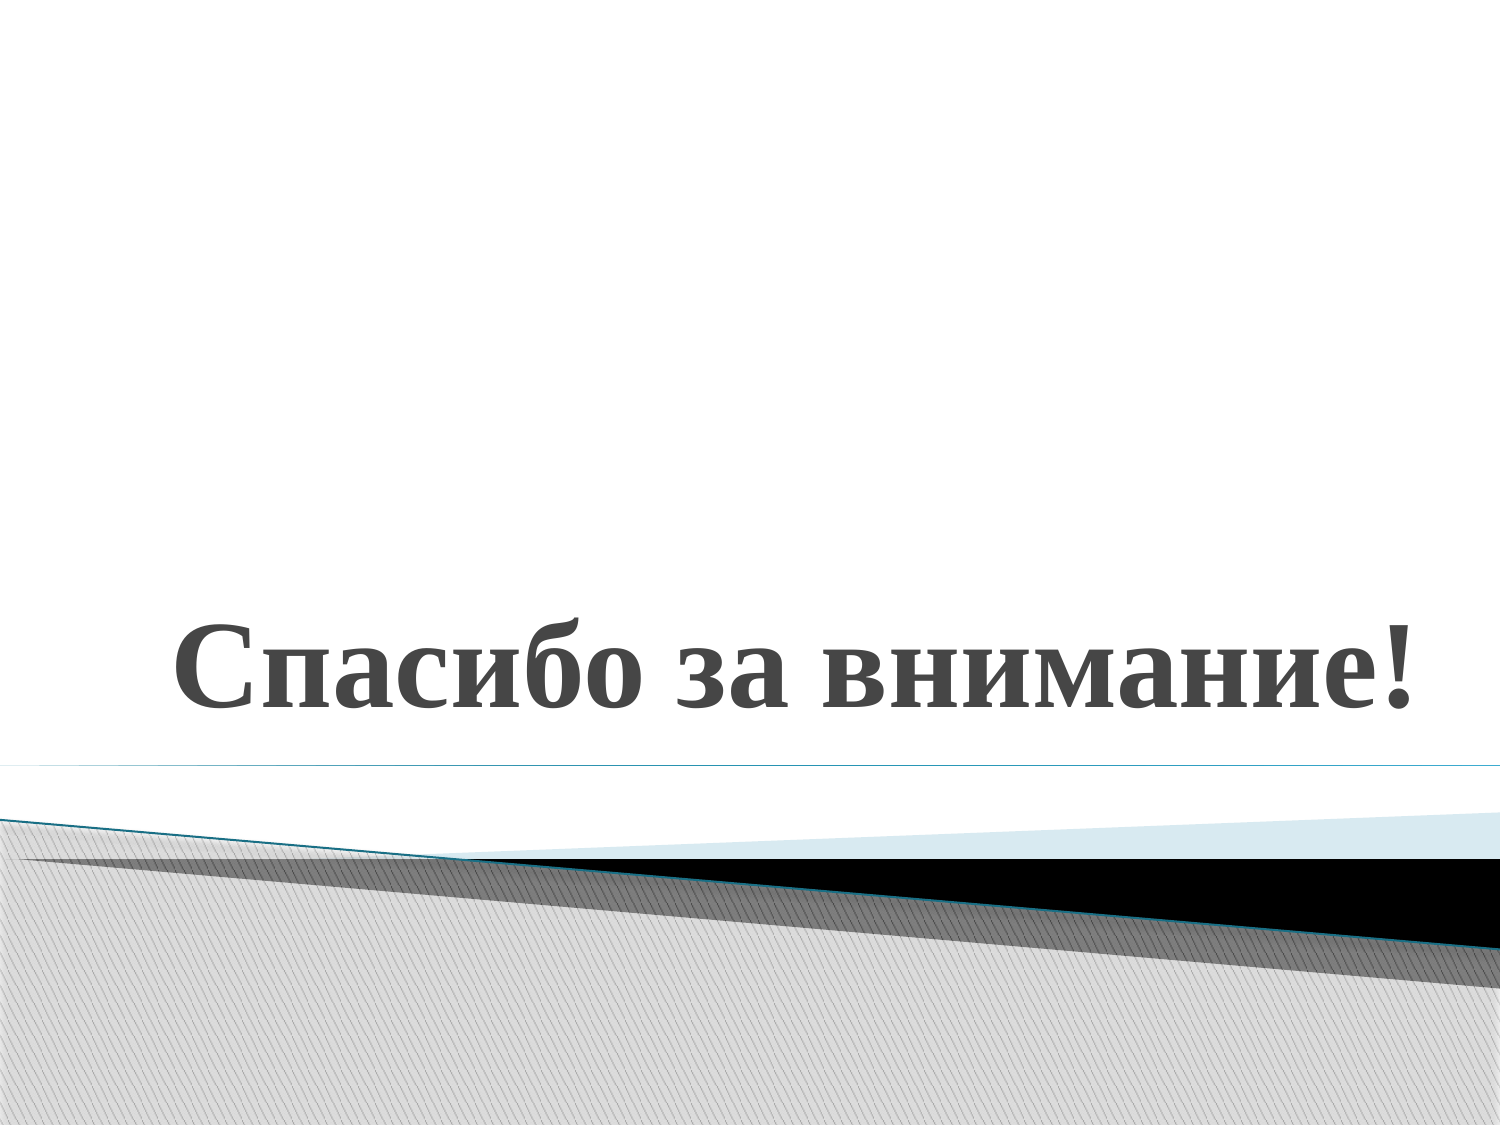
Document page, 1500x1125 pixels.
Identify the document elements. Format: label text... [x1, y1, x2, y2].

title Спасибо за внимание! [53, 287, 1436, 740]
picture [5, 859, 1500, 989]
